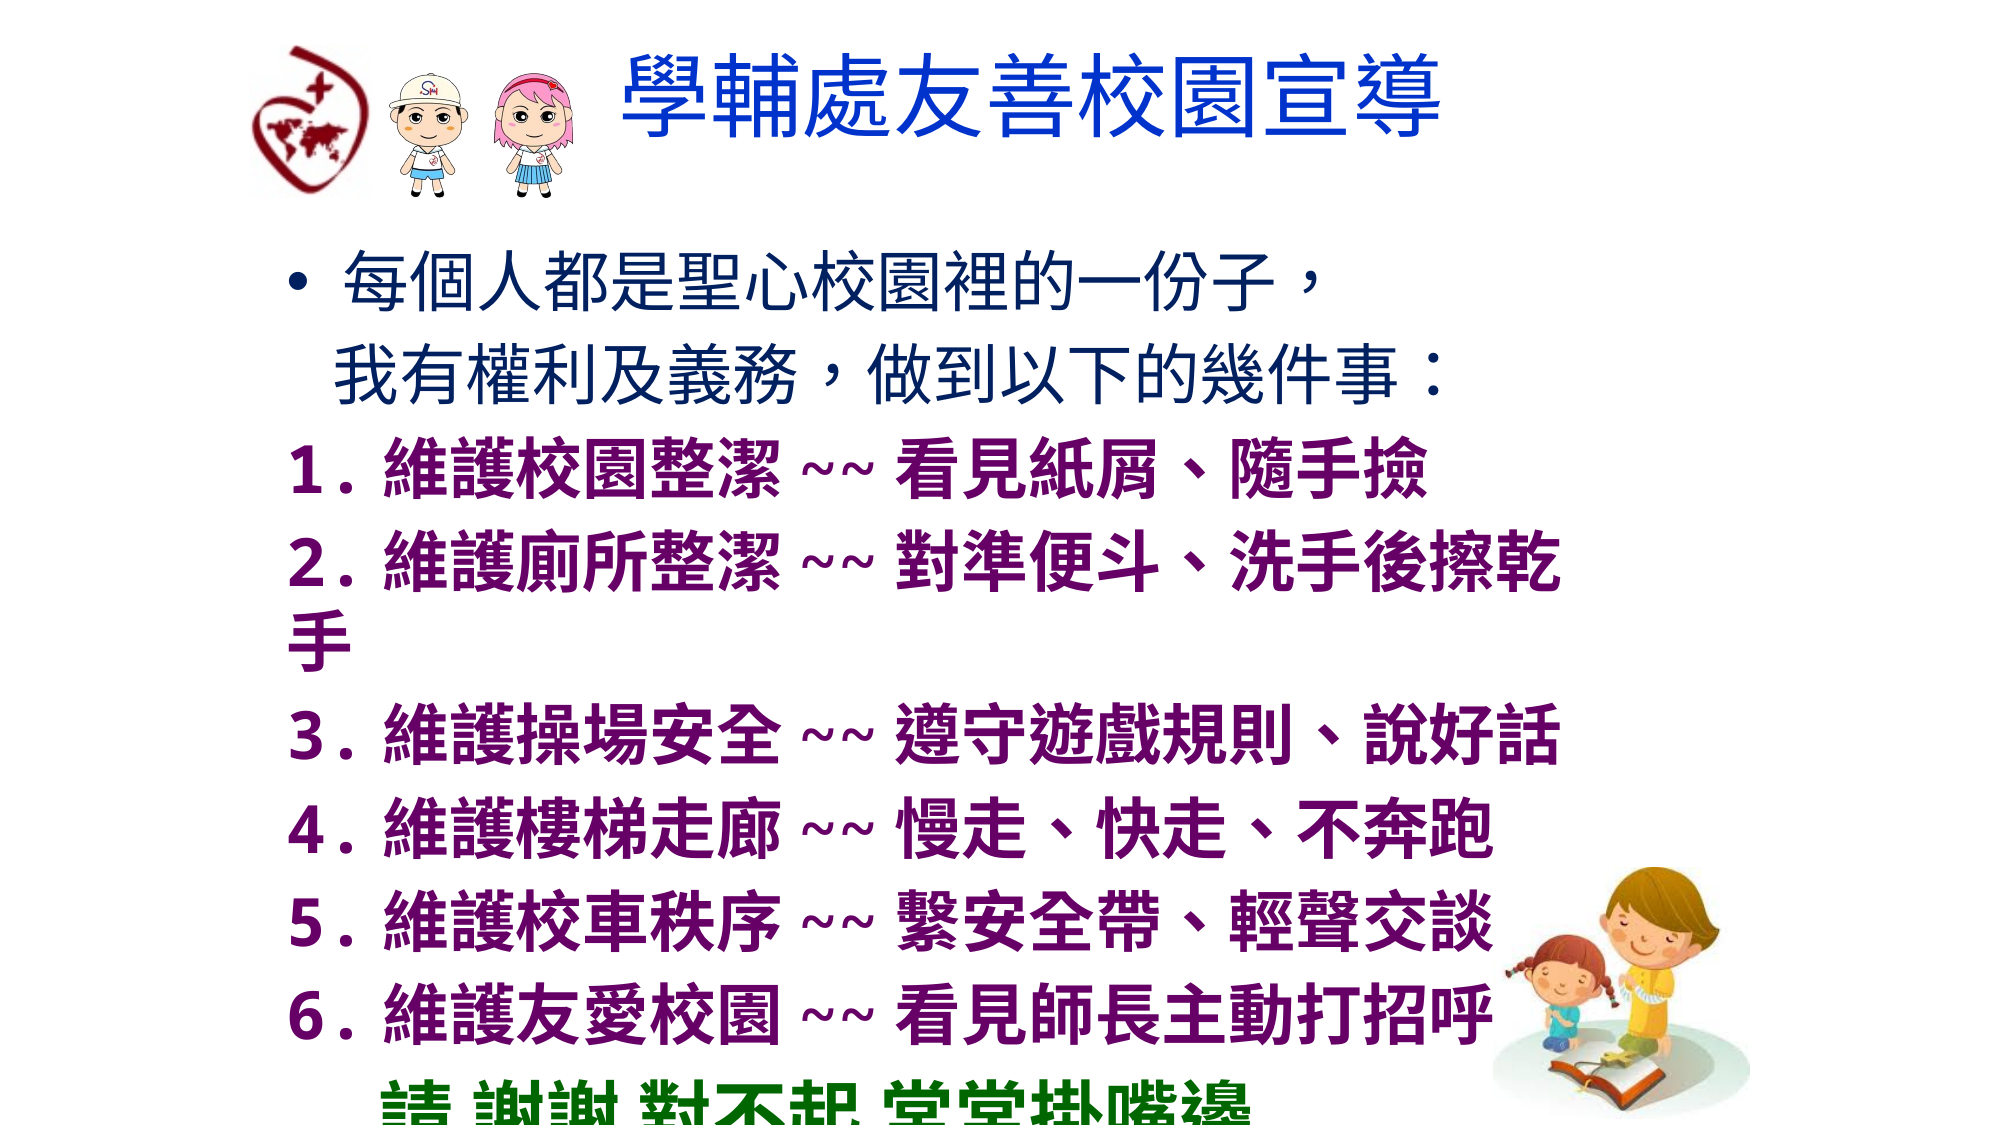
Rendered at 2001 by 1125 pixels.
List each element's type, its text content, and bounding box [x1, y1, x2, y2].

title 學輔處友善校園宣導 [99, 0, 1900, 188]
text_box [249, 44, 1751, 1120]
